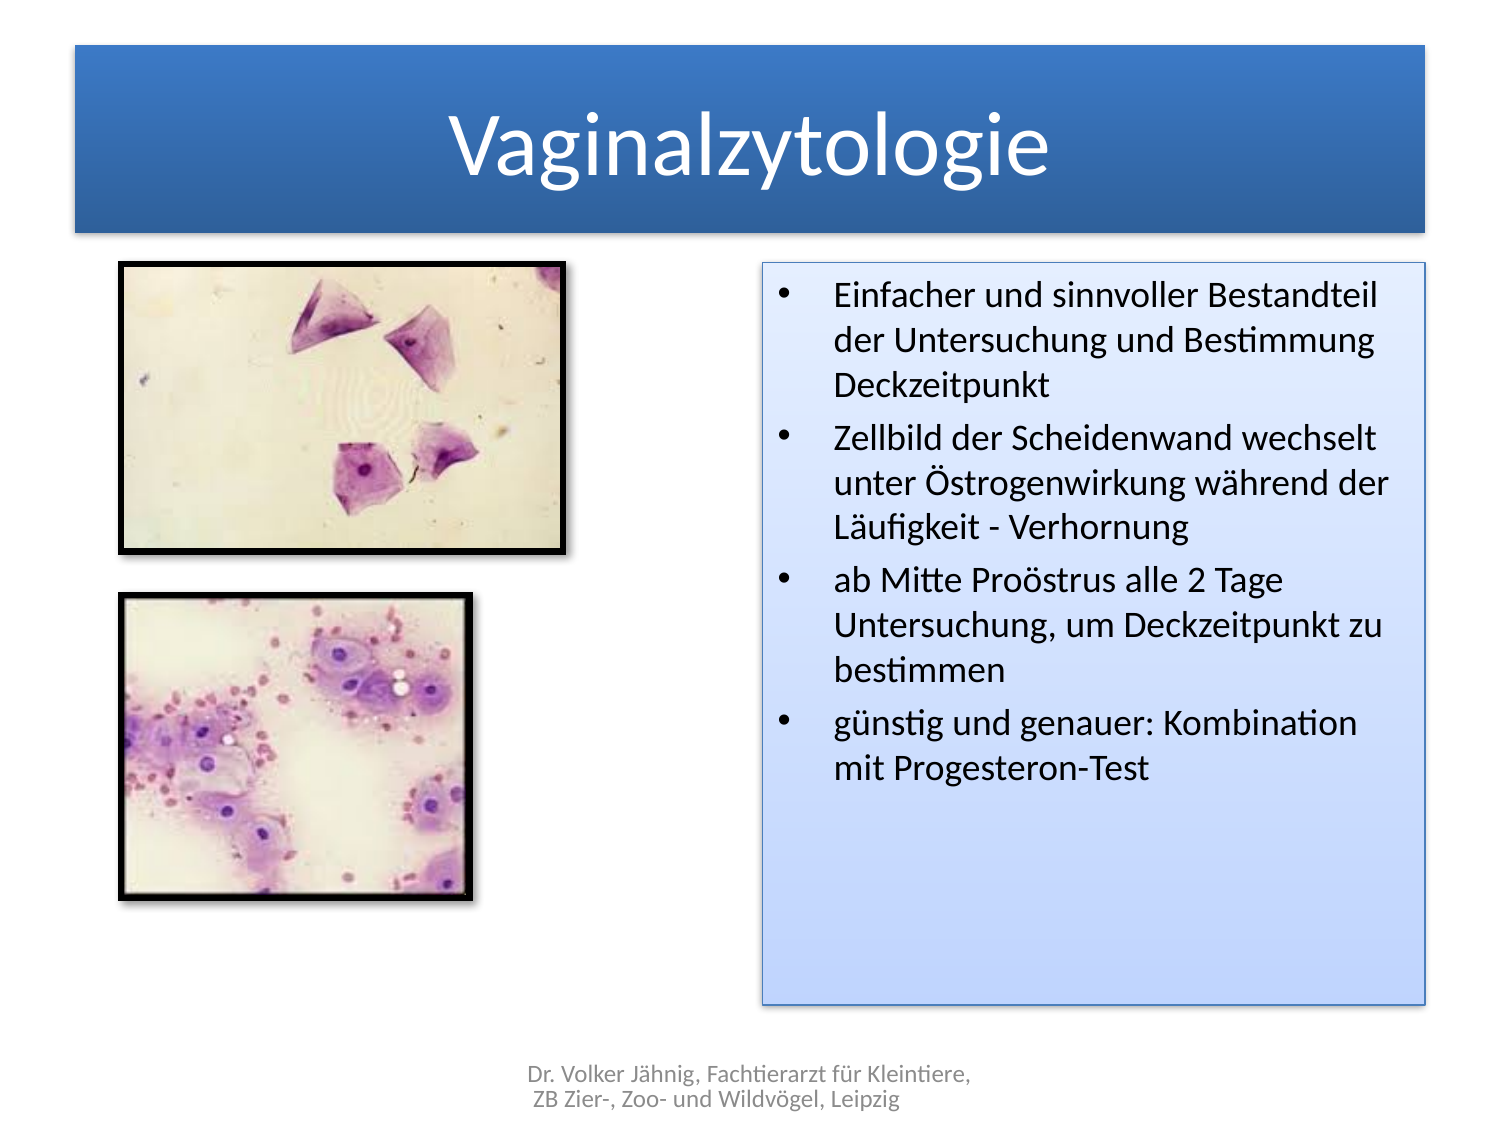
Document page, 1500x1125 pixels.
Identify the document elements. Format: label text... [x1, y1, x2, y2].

list Einfacher und sinnvoller Bestandteil der Untersuchung und Bestimmung Deckzeitpunkt Zellbild der Scheidenwand wechselt unter Östrogenwirkung während der Läufigkeit - Verhornung ab Mitte Proöstrus alle 2 Tage Untersuchung, um Deckzeitpunkt zu bestimmen günstig und genauer: Kombination mit Progesteron-Test [762, 262, 1426, 1006]
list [74, 384, 738, 883]
picture [123, 597, 467, 896]
title Vaginalzytologie [75, 45, 1425, 233]
footer Dr. Volker Jähnig, Fachtierarzt für Kleintiere, ZB Zier-, Zoo- und Wildvögel, Leipzig [512, 1042, 988, 1103]
picture [123, 266, 561, 549]
